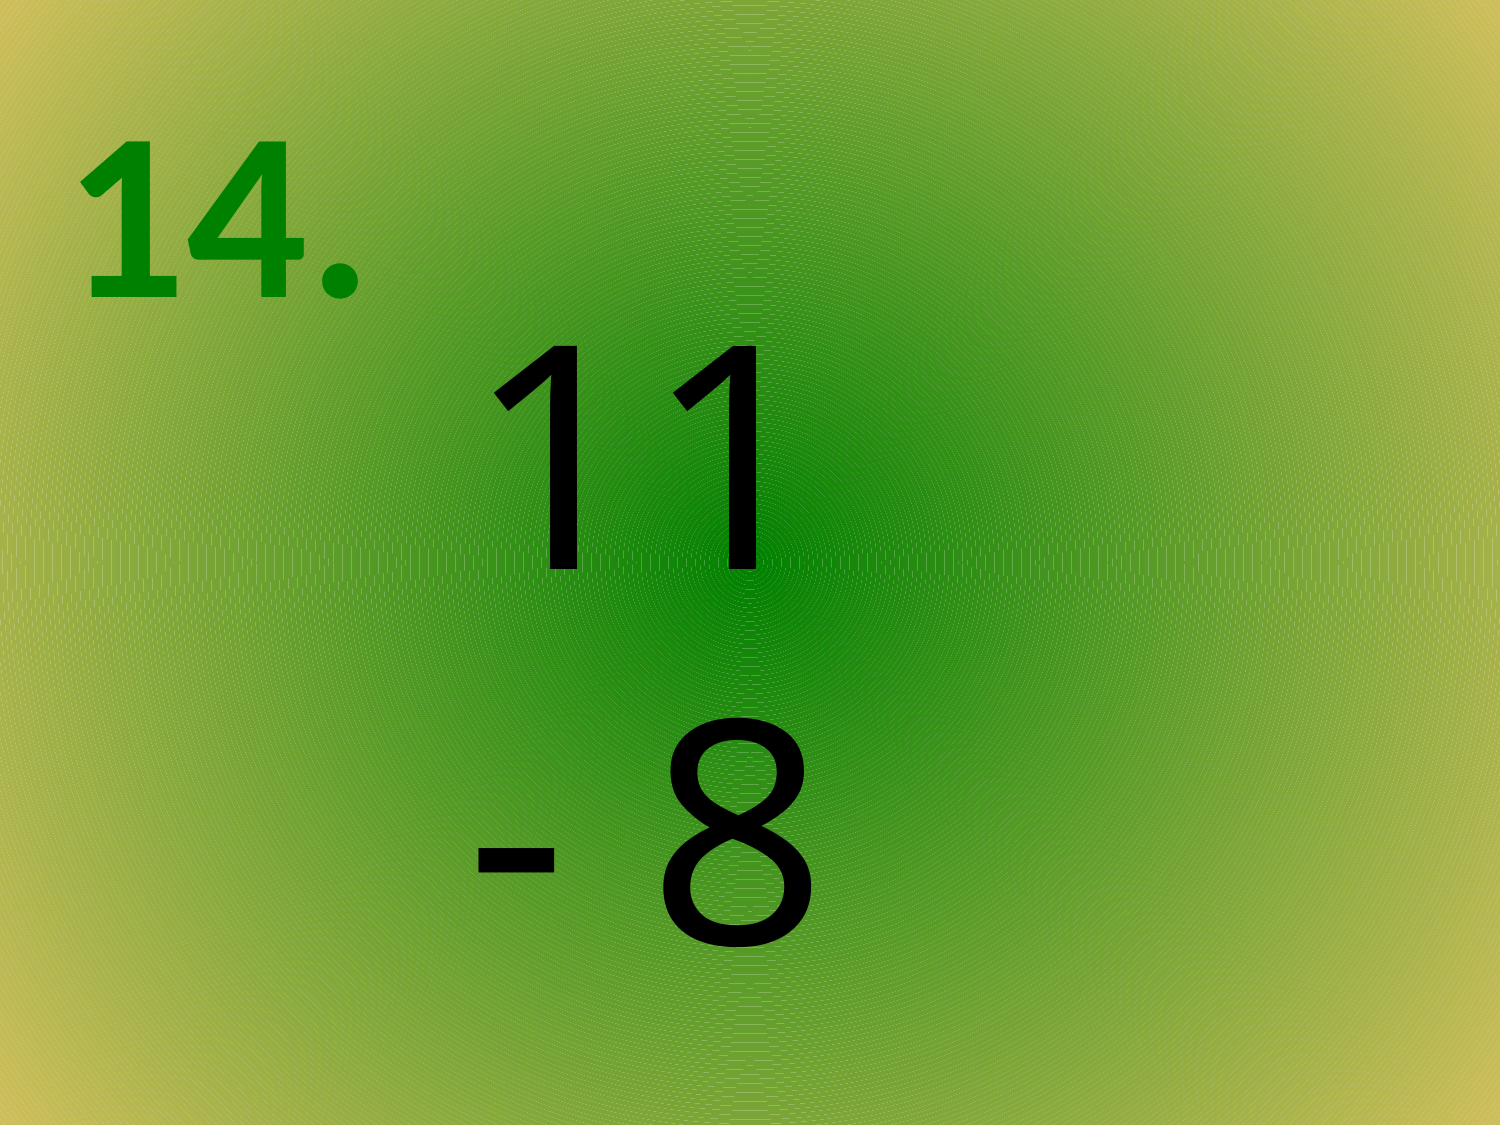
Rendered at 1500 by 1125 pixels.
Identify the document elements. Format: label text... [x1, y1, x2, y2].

text_box 14. [37, 49, 400, 353]
text_box 11 - 8 [452, 249, 843, 1015]
